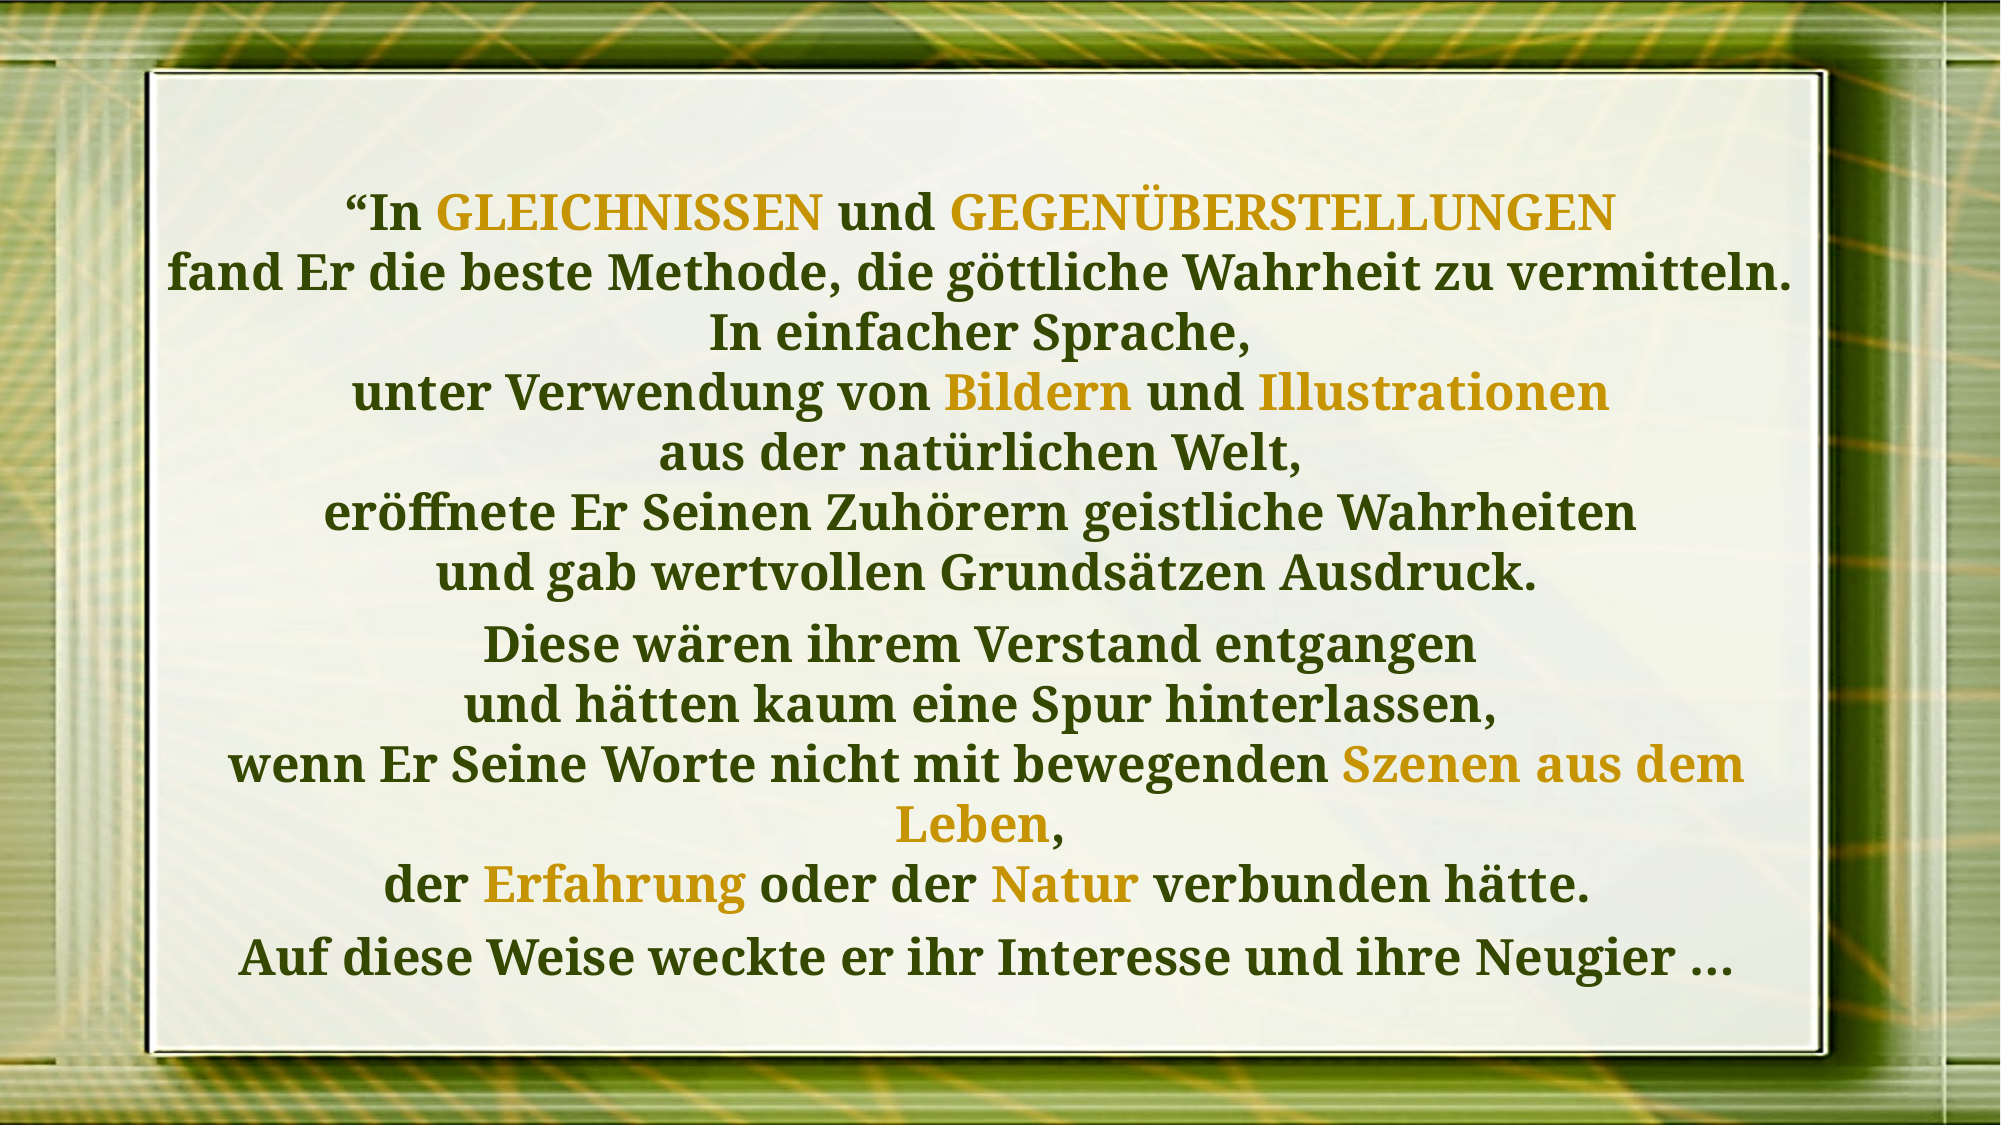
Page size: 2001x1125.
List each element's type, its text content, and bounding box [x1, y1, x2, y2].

text_box “In GLEICHNISSEN und GEGENÜBERSTELLUNGEN fand Er die beste Methode, die göttliche Wahrheit zu vermitteln. In einfacher Sprache, unter Verwendung von Bildern und Illustrationen aus der natürlichen Welt, eröffnete Er Seinen Zuhörern geistliche Wahrheiten und gab wertvollen Grundsätzen Ausdruck. Diese wären ihrem Verstand entgangen und hätten kaum eine Spur hinterlassen, wenn Er Seine Worte nicht mit bewegenden Szenen aus dem Leben, der Erfahrung oder der Natur verbunden hätte. Auf diese Weise weckte er ihr Interesse und ihre Neugier … [152, 172, 1823, 993]
picture [0, 0, 2001, 1125]
